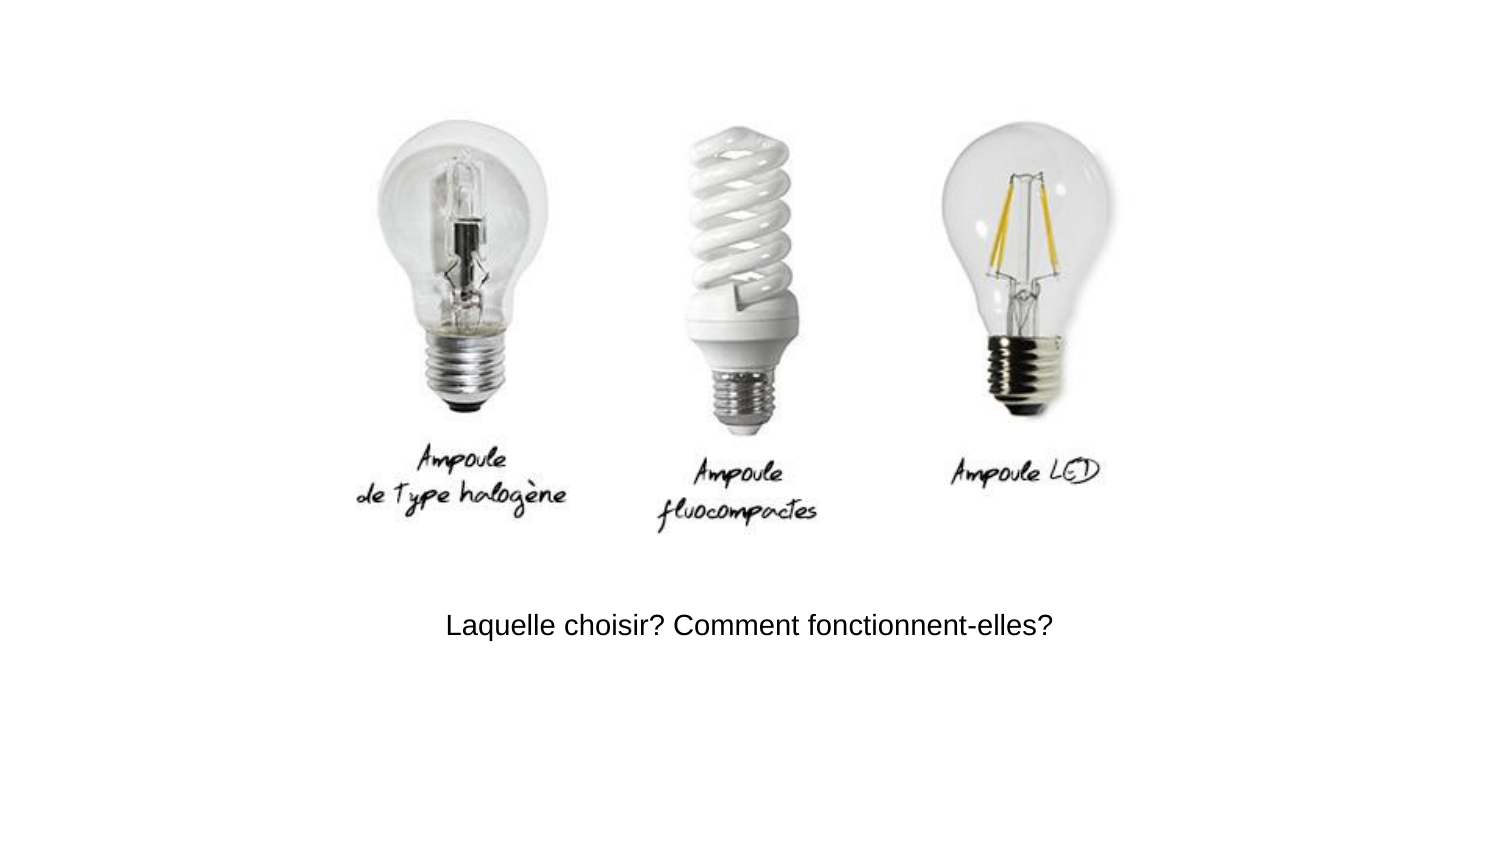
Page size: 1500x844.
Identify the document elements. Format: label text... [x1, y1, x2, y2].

text_box Laquelle choisir? Comment fonctionnent-elles? [237, 591, 1263, 657]
picture [306, 109, 1194, 545]
